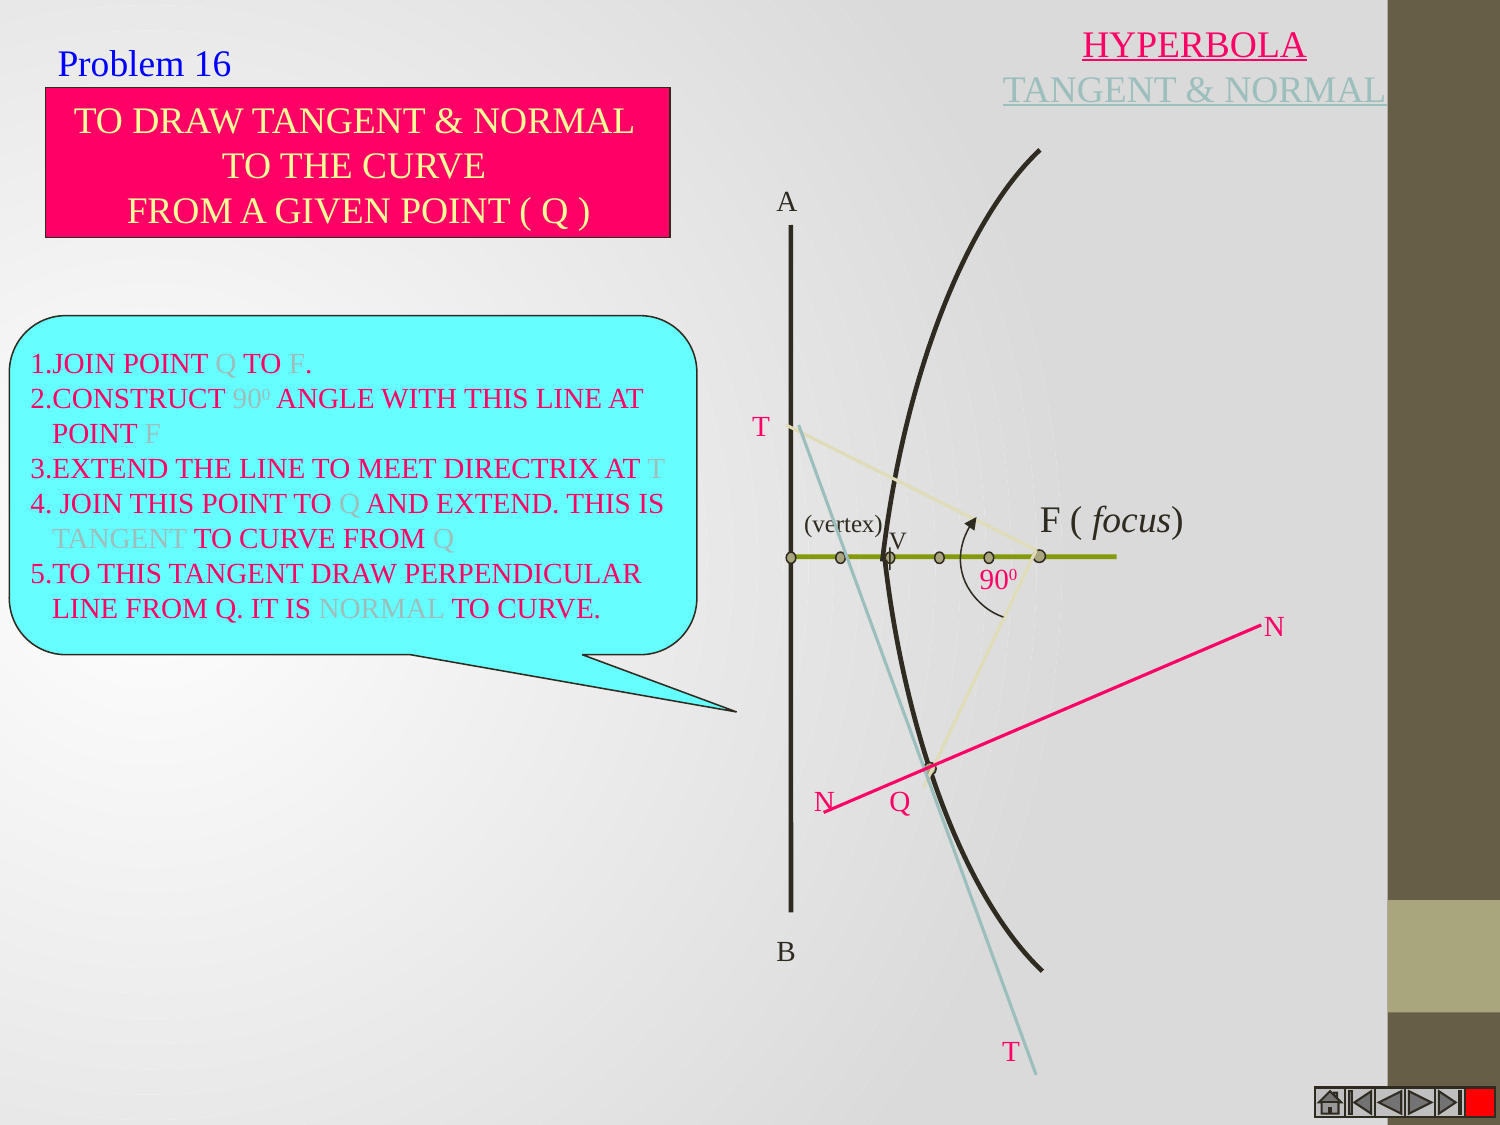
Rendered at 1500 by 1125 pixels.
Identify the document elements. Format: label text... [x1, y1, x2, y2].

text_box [39, 86, 679, 240]
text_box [1314, 1086, 1496, 1118]
text_box T [737, 399, 757, 450]
text_box N [1248, 599, 1300, 650]
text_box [8, 315, 698, 668]
text_box Problem 16 [42, 31, 247, 82]
text_box T [987, 1024, 1035, 1075]
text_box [760, 146, 1201, 976]
text_box HYPERBOLA TANGENT & NORMAL [987, 12, 1402, 118]
